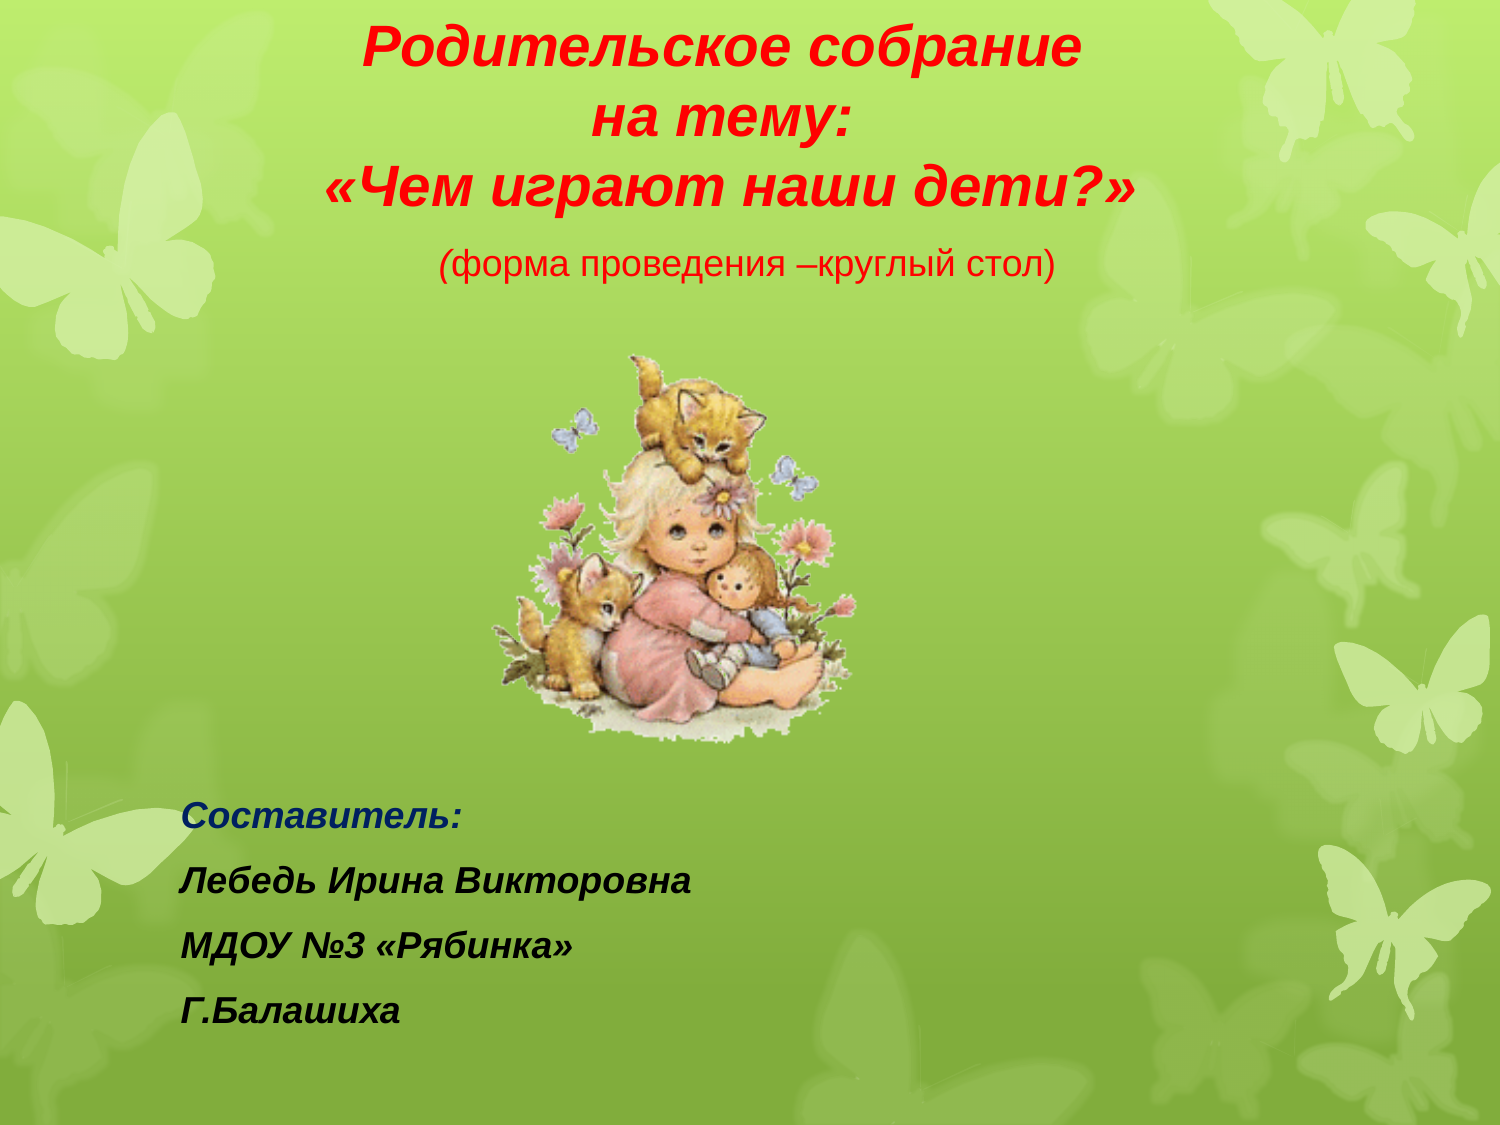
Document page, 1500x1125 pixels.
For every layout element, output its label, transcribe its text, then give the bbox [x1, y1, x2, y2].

subtitle Составитель: Лебедь Ирина Викторовна МДОУ №3 «Рябинка» Г.Балашиха [165, 783, 1334, 1059]
picture [489, 337, 869, 752]
title Родительское собрание на тему: «Чем играют наши дети?» (форма проведения –круглый стол) [147, 54, 1316, 296]
